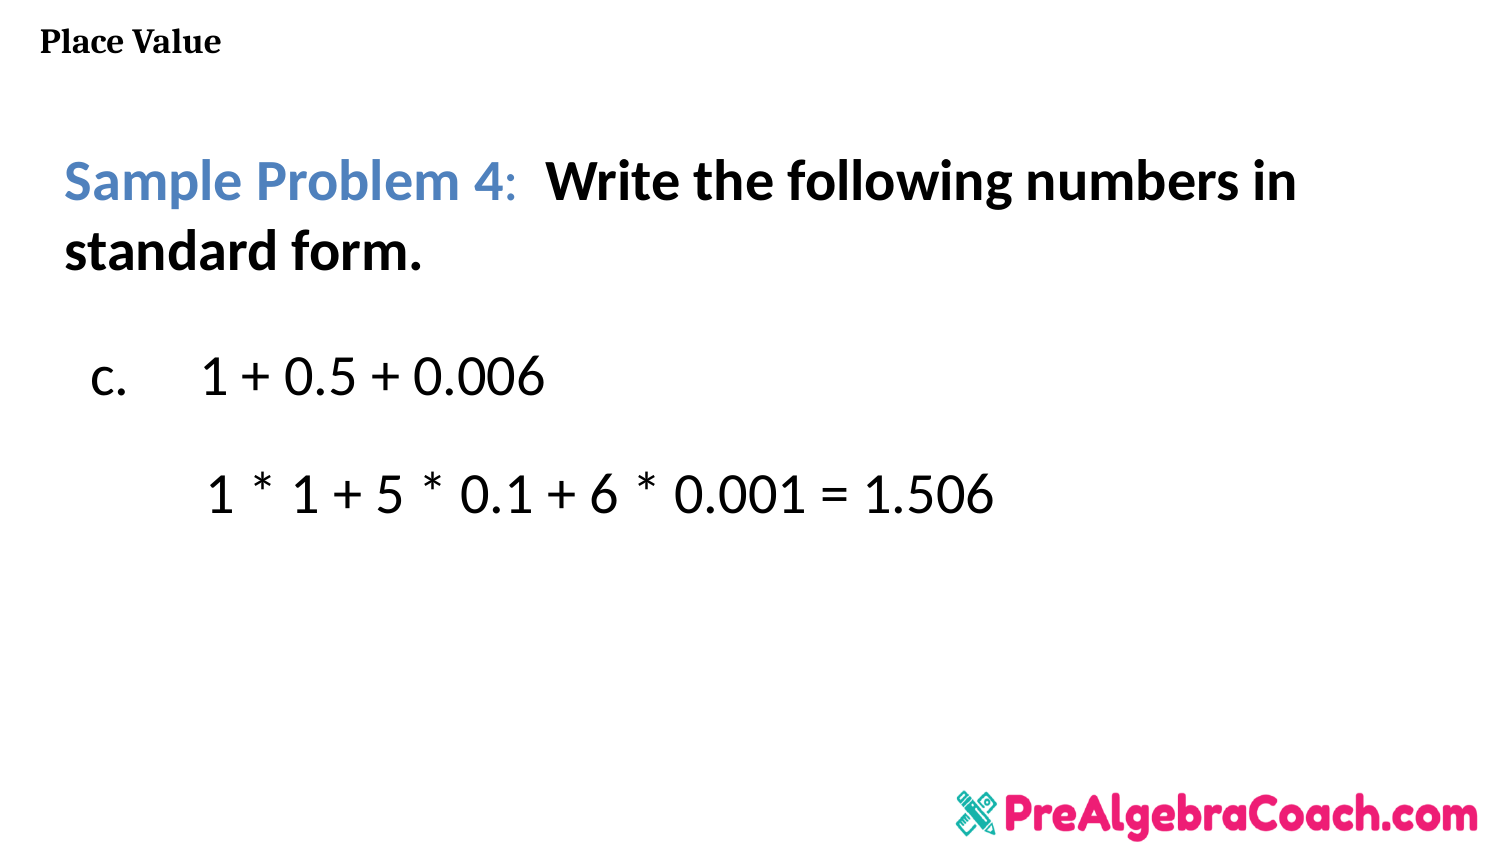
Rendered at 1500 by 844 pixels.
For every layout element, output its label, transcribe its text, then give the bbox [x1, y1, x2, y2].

text_box c. [75, 330, 145, 415]
text_box 1 * 1 + 5 * 0.1 + 6 * 0.001 = 1.506 [190, 447, 1011, 533]
title Place Value [1, 0, 1352, 79]
picture [937, 783, 1500, 844]
text_box Sample Problem 4: Write the following numbers in standard form. [49, 134, 1475, 289]
text_box 1 + 0.5 + 0.006 [184, 330, 562, 415]
